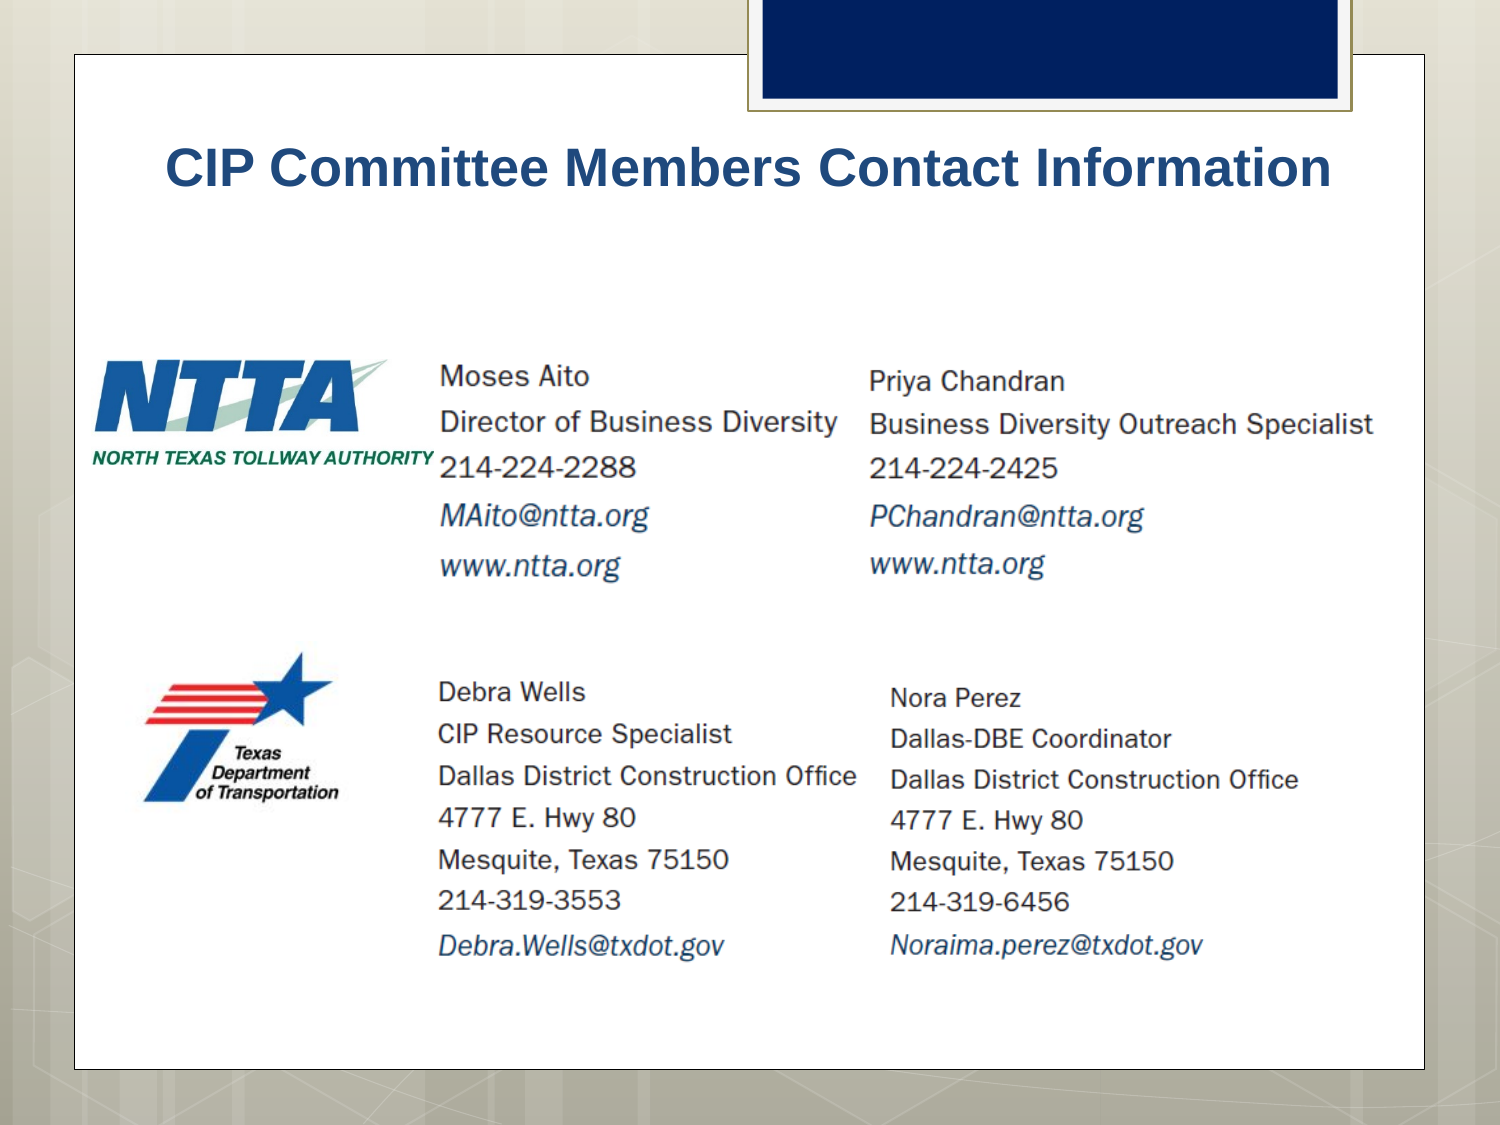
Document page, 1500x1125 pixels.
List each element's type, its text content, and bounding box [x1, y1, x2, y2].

picture [885, 679, 1304, 965]
text_box CIP Committee Members Contact Information [99, 124, 1400, 205]
picture [434, 679, 865, 965]
picture [90, 359, 847, 588]
picture [124, 641, 362, 823]
picture [864, 362, 1381, 588]
